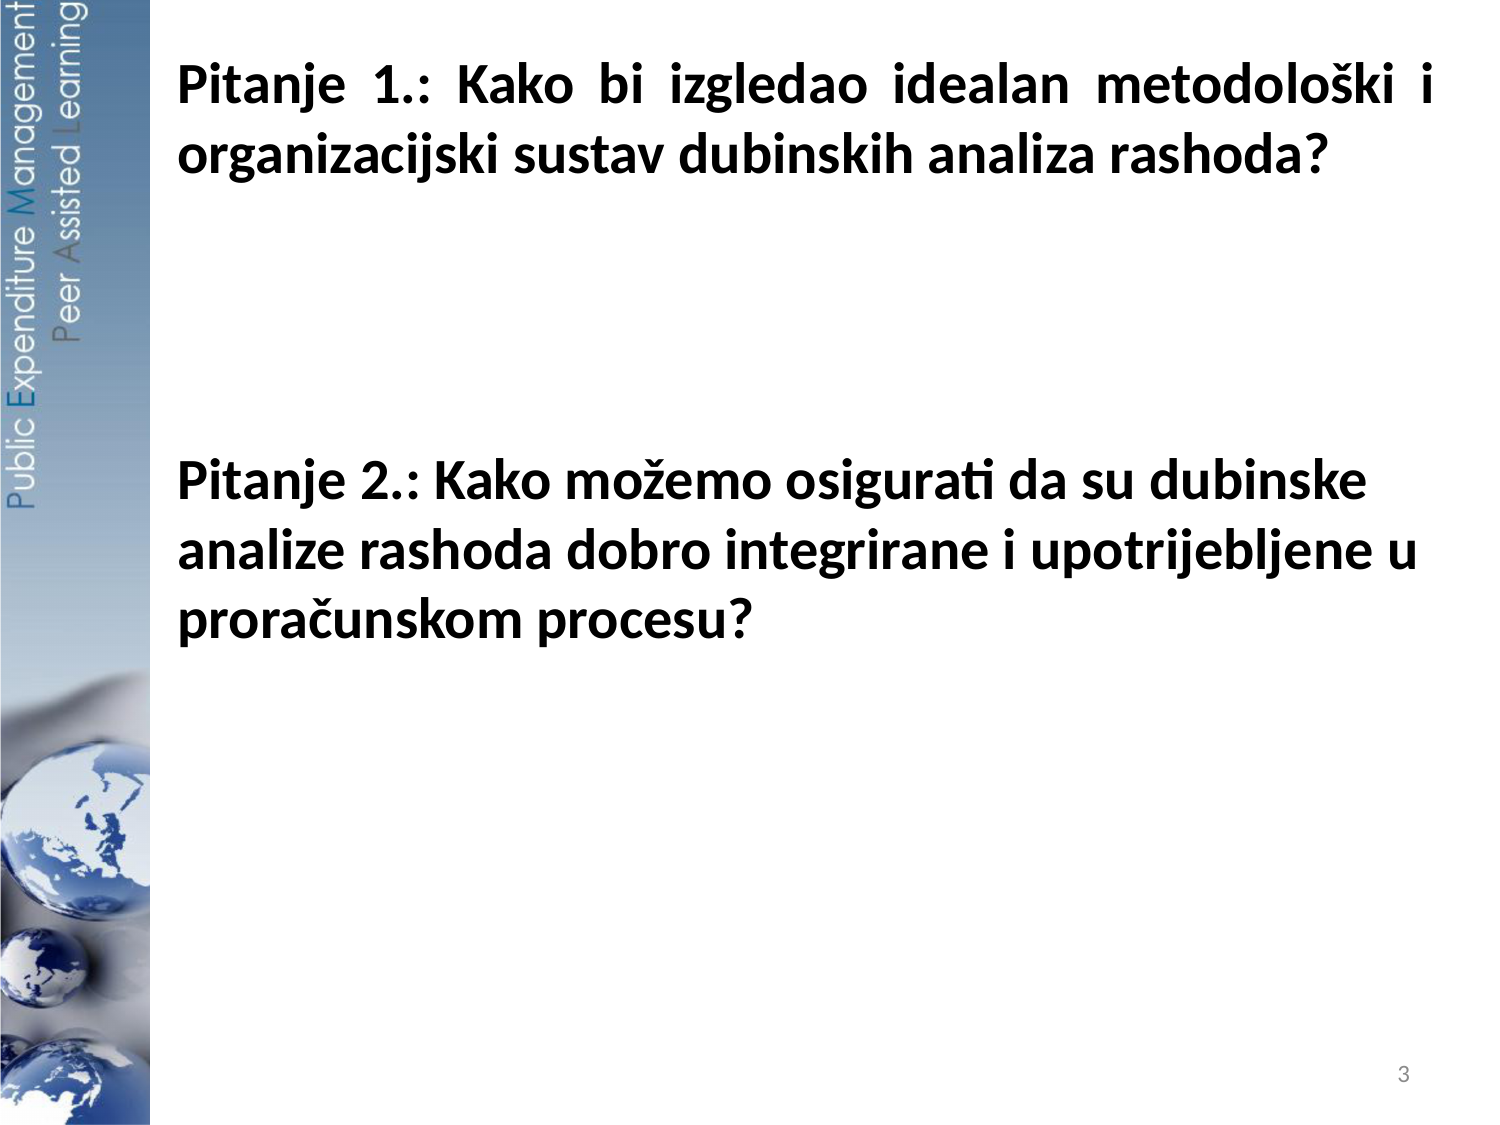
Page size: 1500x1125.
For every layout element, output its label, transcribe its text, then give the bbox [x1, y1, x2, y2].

subtitle Pitanje 1.: Kako bi izgledao idealan metodološki i organizacijski sustav dubinskih analiza rashoda? Pitanje 2.: Kako možemo osigurati da su dubinske analize rashoda dobro integrirane i upotrijebljene u proračunskom procesu? [162, 37, 1450, 1113]
slide_number 3 [1074, 1042, 1425, 1103]
picture [0, 487, 638, 638]
